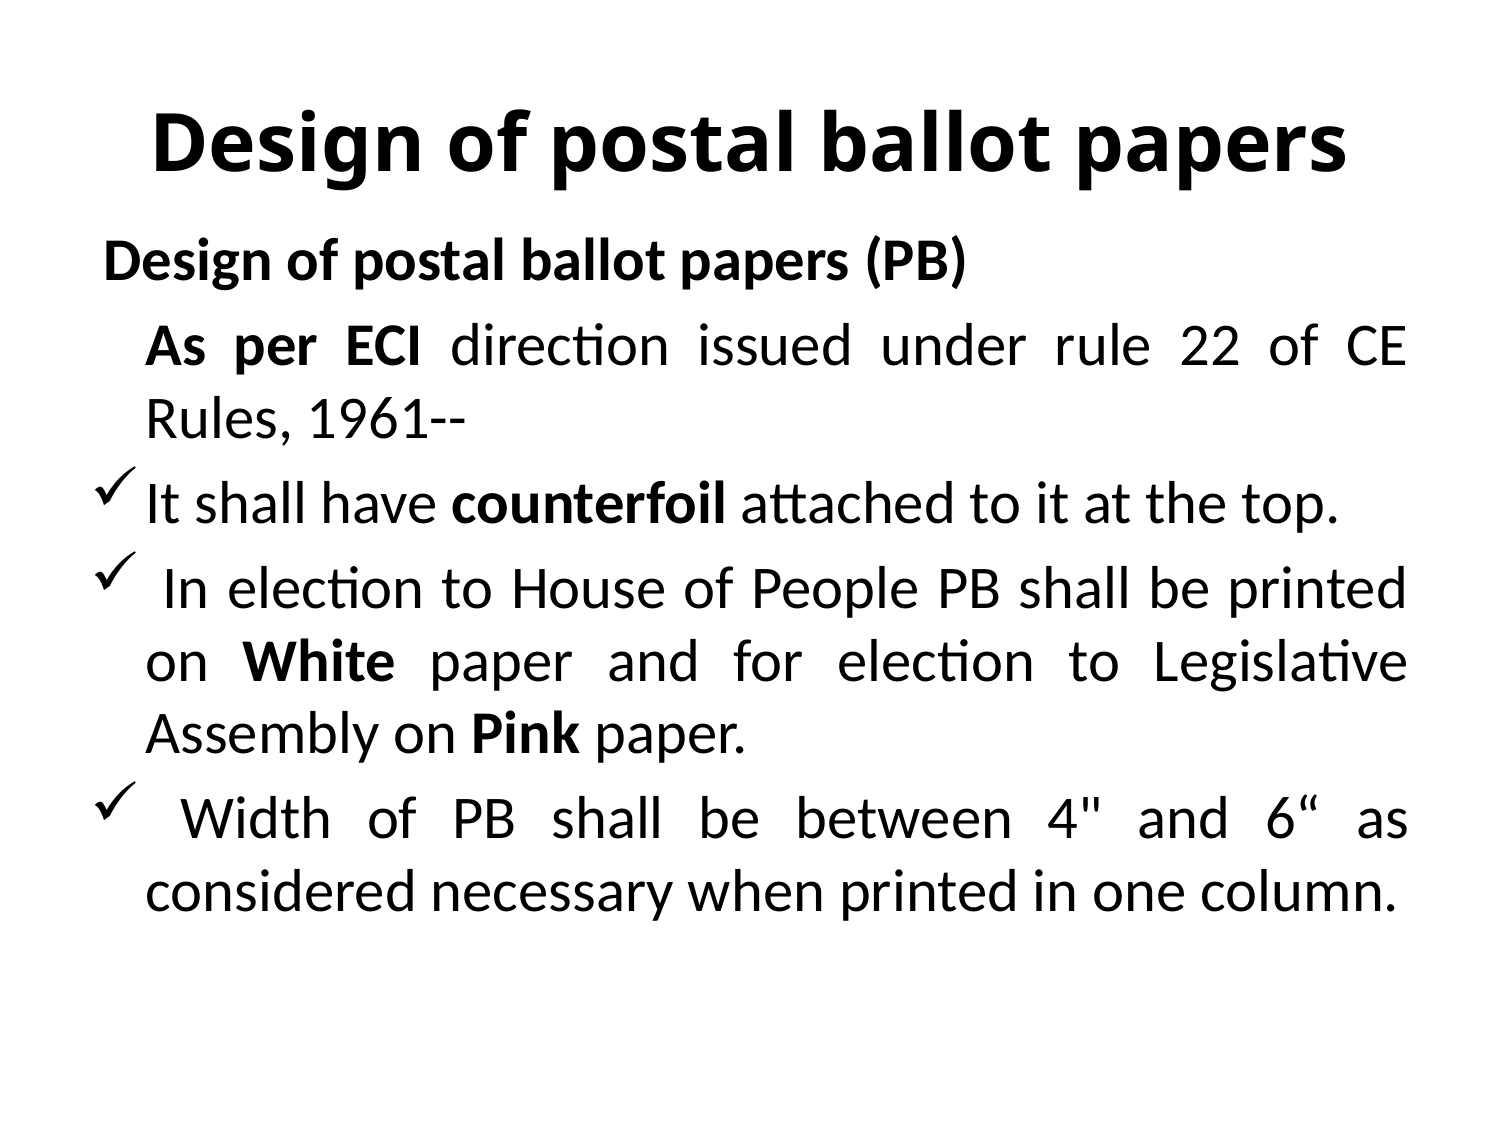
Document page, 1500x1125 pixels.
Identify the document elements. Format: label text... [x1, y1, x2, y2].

list Design of postal ballot papers (PB) As per ECI direction issued under rule 22 of CE Rules, 1961-- It shall have counterfoil attached to it at the top. In election to House of People PB shall be printed on White paper and for election to Legislative Assembly on Pink paper. Width of PB shall be between 4" and 6“ as considered necessary when printed in one column. [75, 212, 1425, 1005]
title Design of postal ballot papers [75, 45, 1425, 212]
